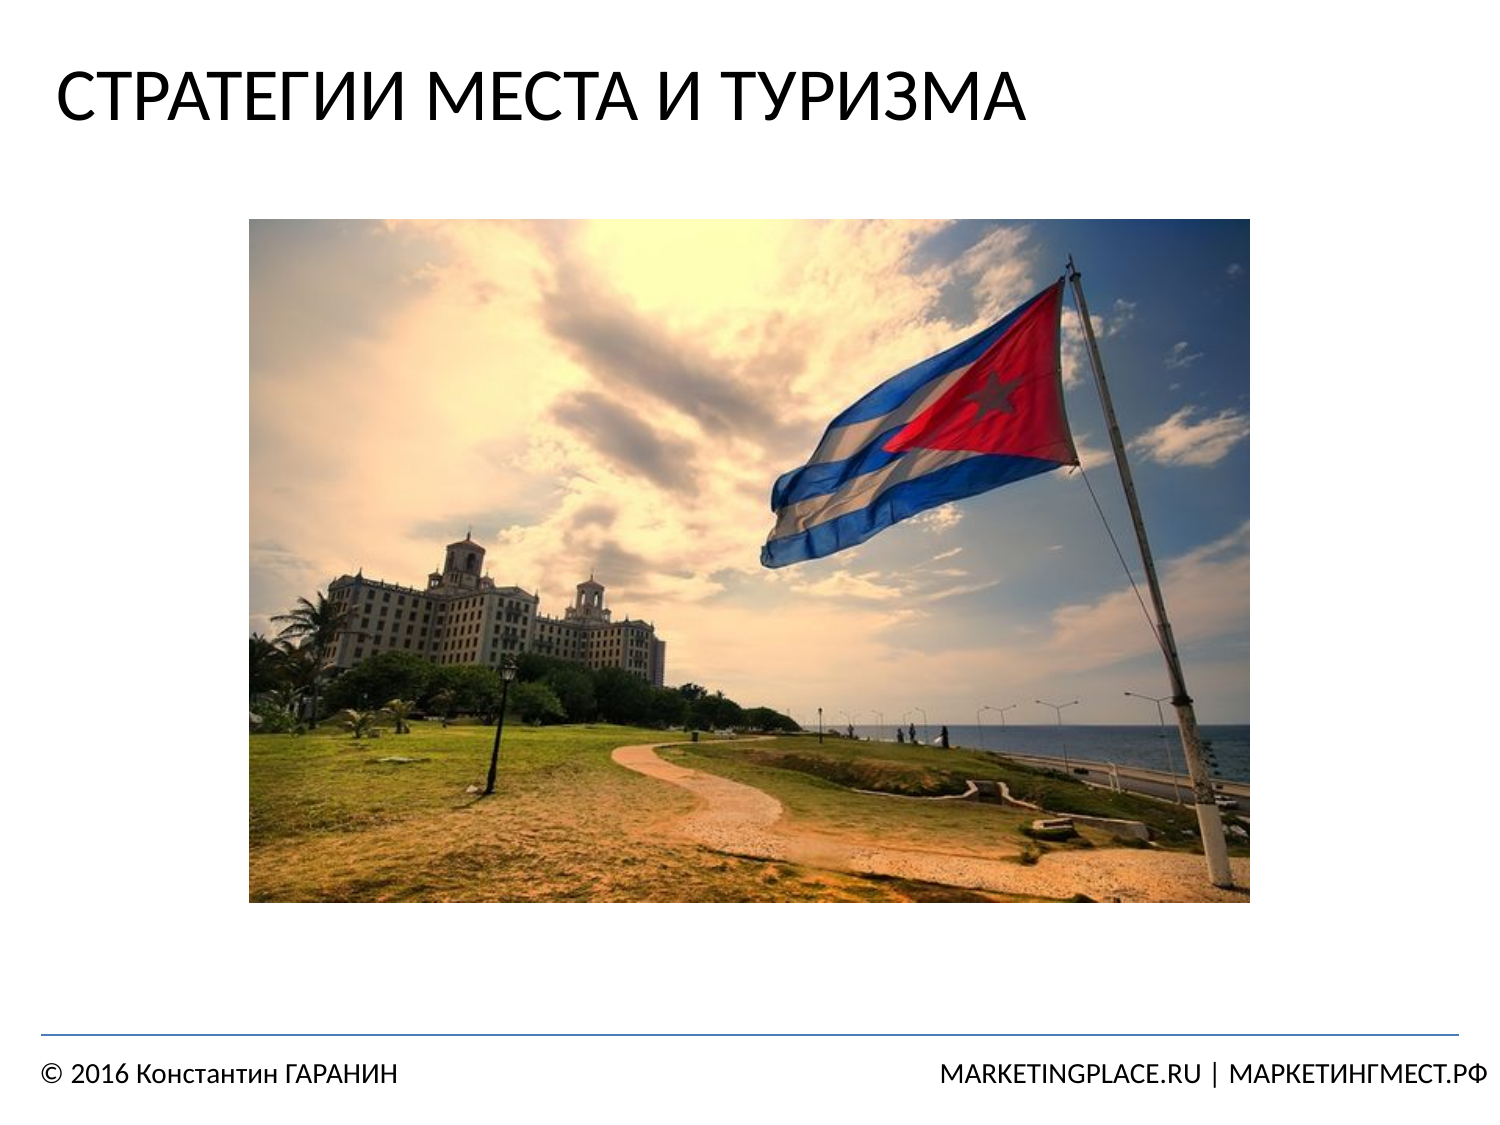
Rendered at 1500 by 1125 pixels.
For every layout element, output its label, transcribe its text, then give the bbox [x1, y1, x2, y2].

title СТРАТЕГИИ МЕСТА И ТУРИЗМА [41, 30, 1317, 150]
picture [249, 219, 1251, 903]
text_box © 2016 Константин ГАРАНИН MARKETINGPLACE.RU | МАРКЕТИНГМЕСТ.РФ [24, 1046, 1500, 1097]
